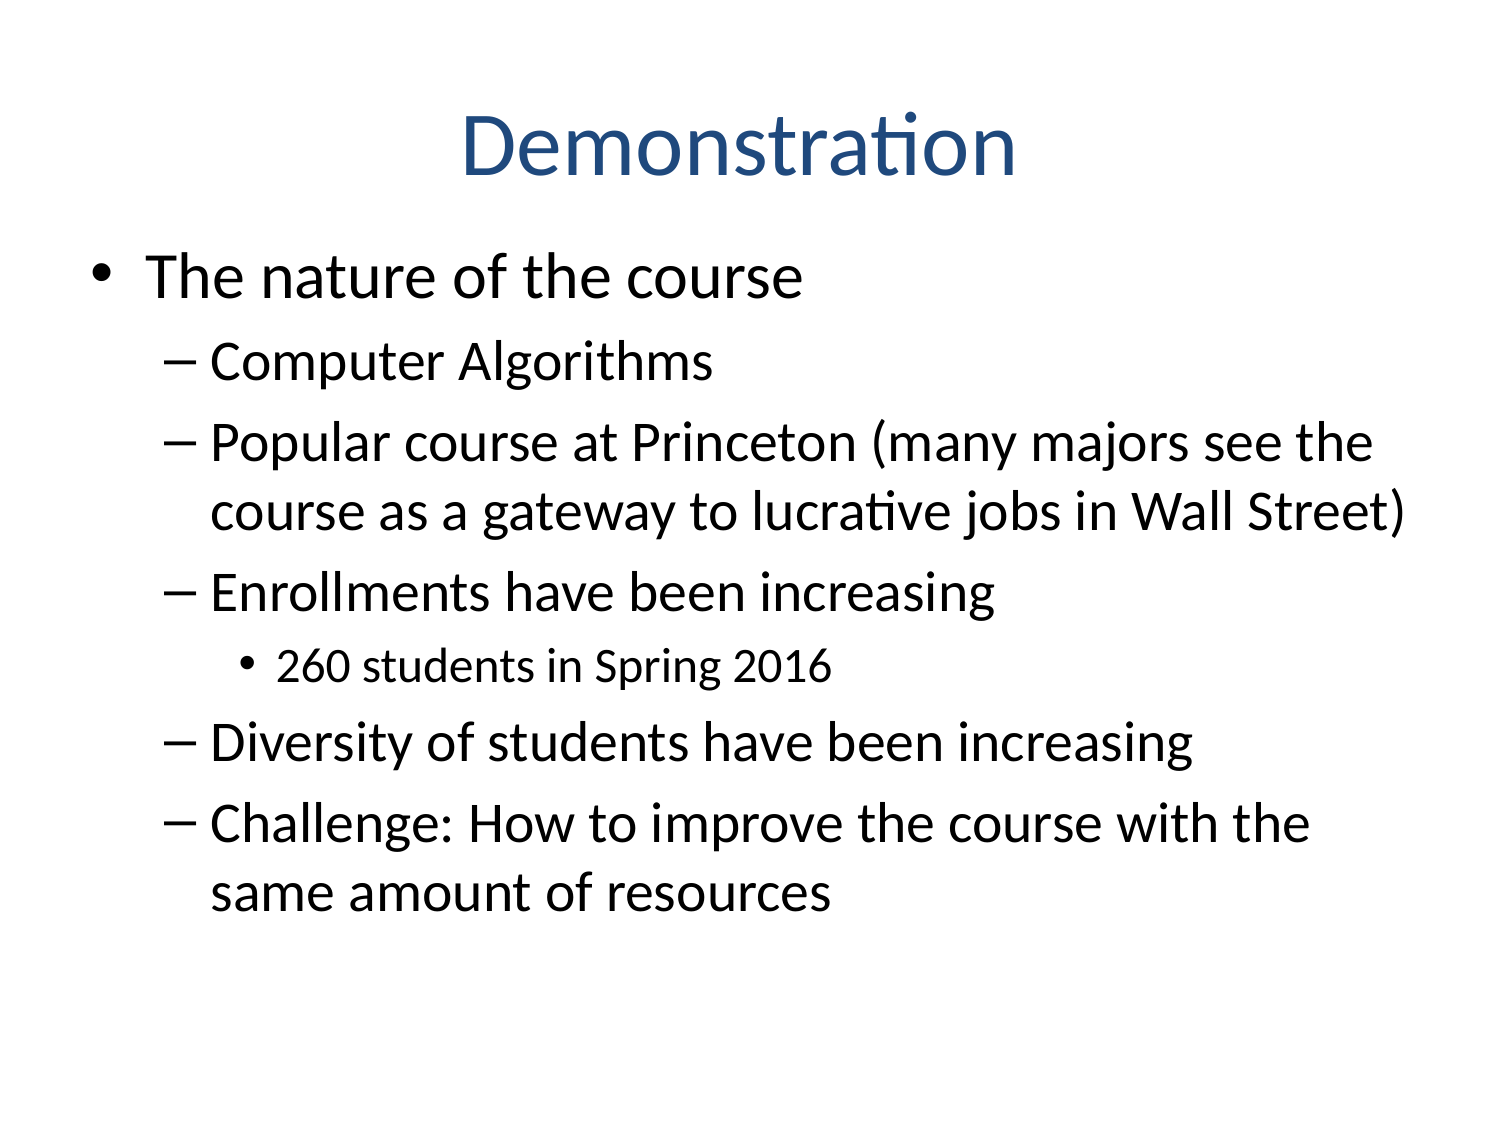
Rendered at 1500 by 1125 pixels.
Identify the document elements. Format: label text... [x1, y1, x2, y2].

title Demonstration [75, 45, 1425, 224]
list The nature of the course Computer Algorithms Popular course at Princeton (many majors see the course as a gateway to lucrative jobs in Wall Street) Enrollments have been increasing 260 students in Spring 2016 Diversity of students have been increasing Challenge: How to improve the course with the same amount of resources [75, 224, 1425, 1005]
